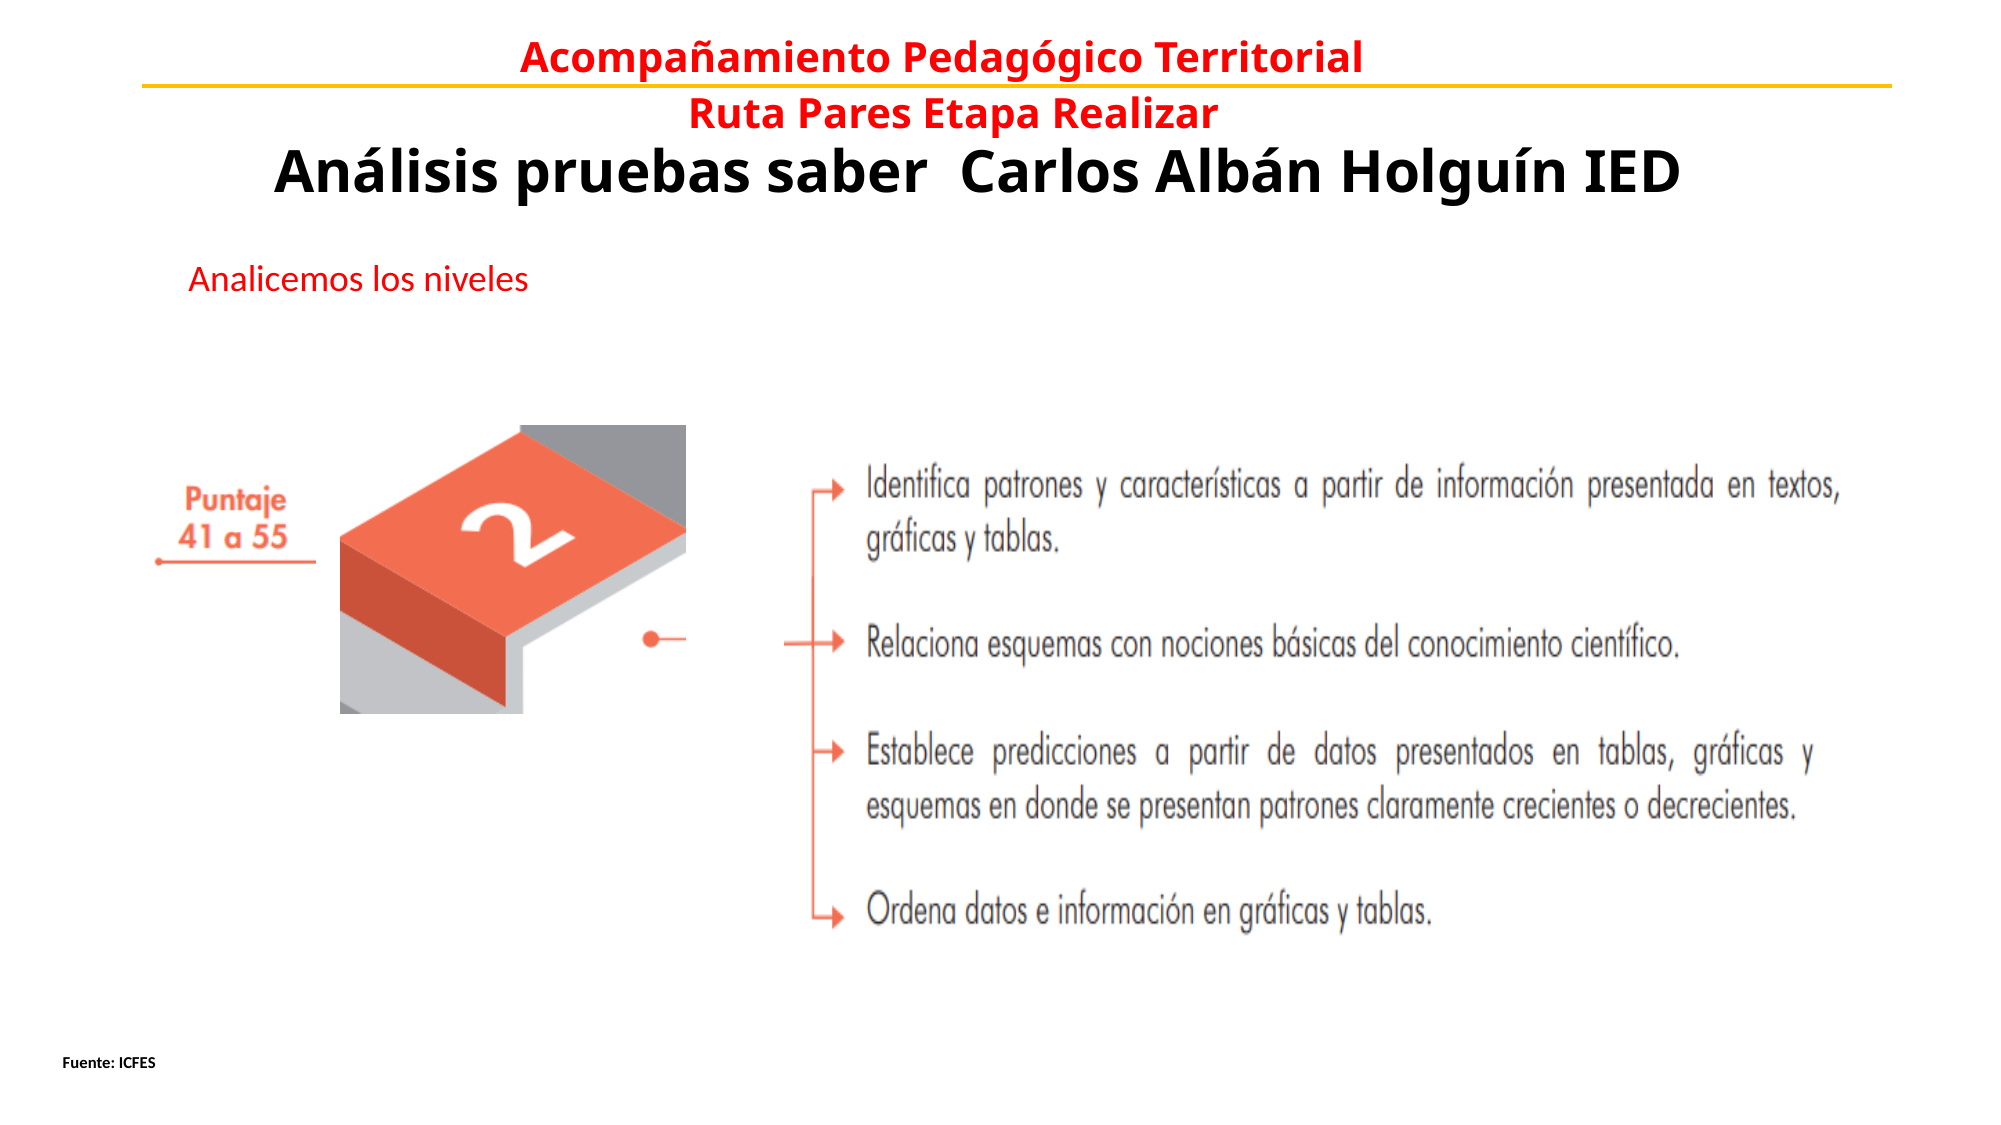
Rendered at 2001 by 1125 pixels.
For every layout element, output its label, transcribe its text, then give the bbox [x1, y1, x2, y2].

text_box Analicemos los niveles [173, 246, 545, 306]
text_box Fuente: ICFES [48, 1044, 171, 1080]
text_box Ruta Pares Etapa Realizar [92, 62, 1800, 148]
text_box Acompañamiento Pedagógico Territorial [81, 6, 1789, 92]
picture [340, 425, 686, 714]
picture [784, 415, 1869, 949]
picture [116, 433, 316, 602]
text_box Análisis pruebas saber Carlos Albán Holguín IED [116, 127, 1825, 212]
